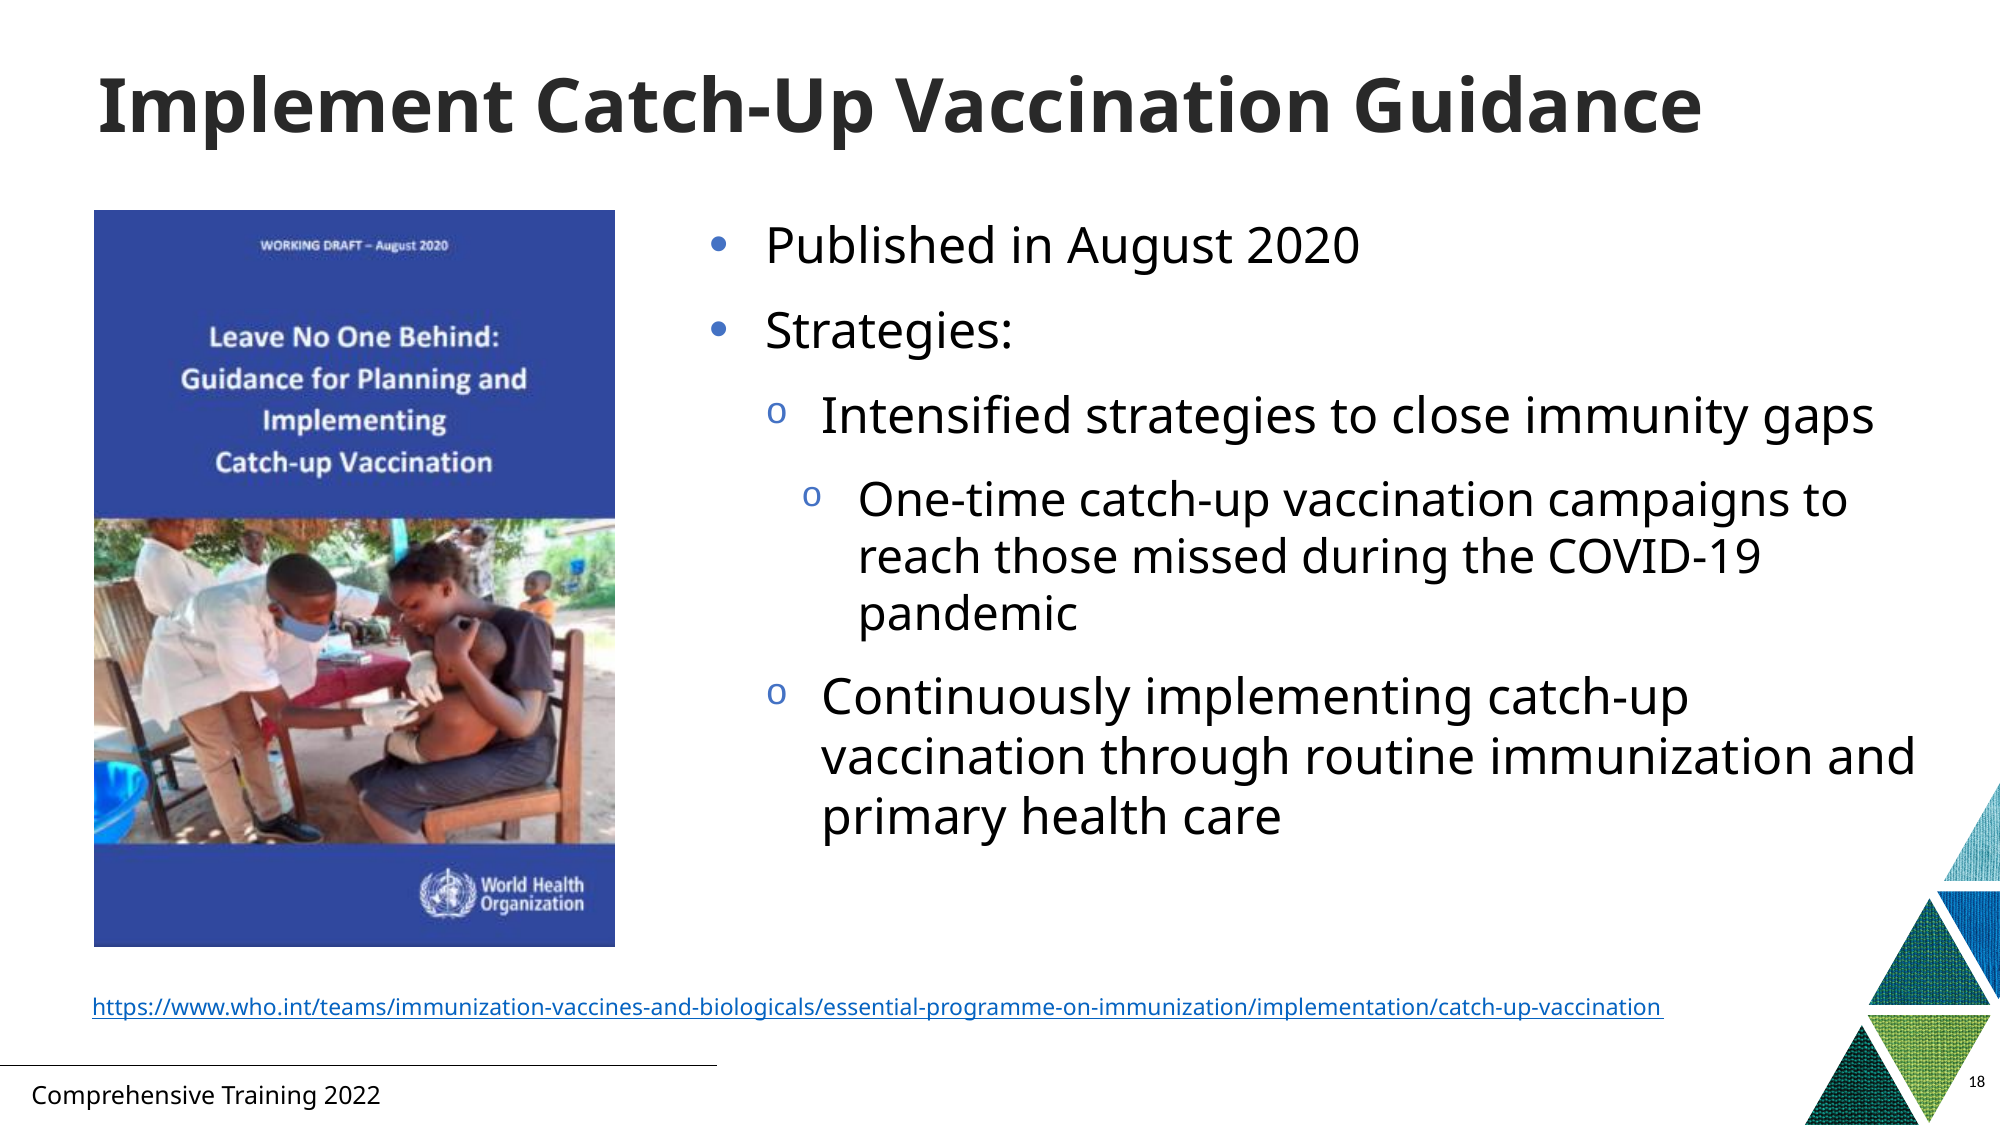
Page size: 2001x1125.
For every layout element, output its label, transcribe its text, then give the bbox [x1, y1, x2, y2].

picture [1971, 983, 1982, 992]
title Implement Catch-Up Vaccination Guidance [83, 59, 1937, 188]
picture [1906, 1084, 1952, 1123]
picture [1949, 782, 2001, 881]
picture [1949, 891, 2001, 999]
text_box https://www.who.int/teams/immunization-vaccines-and-biologicals/essential-programme-on-immunization/implementation/catch-up-vaccination [77, 985, 1931, 1059]
picture [1949, 960, 1955, 967]
picture [1962, 982, 1973, 987]
picture [1965, 976, 1977, 980]
text_box Published in August 2020 Strategies: Intensified strategies to close immunity gaps One-time catch-up vaccination campaigns to reach those missed during the COVID-19 pandemic Continuously implementing catch-up vaccination through routine immunization and primary health care [644, 206, 1949, 1038]
slide_number 18 [1852, 1063, 2000, 1084]
picture [1955, 968, 1971, 975]
picture [1956, 957, 1966, 962]
picture [1892, 1015, 1991, 1063]
picture [1949, 979, 1960, 989]
picture [94, 210, 615, 947]
picture [1804, 1059, 1919, 1125]
